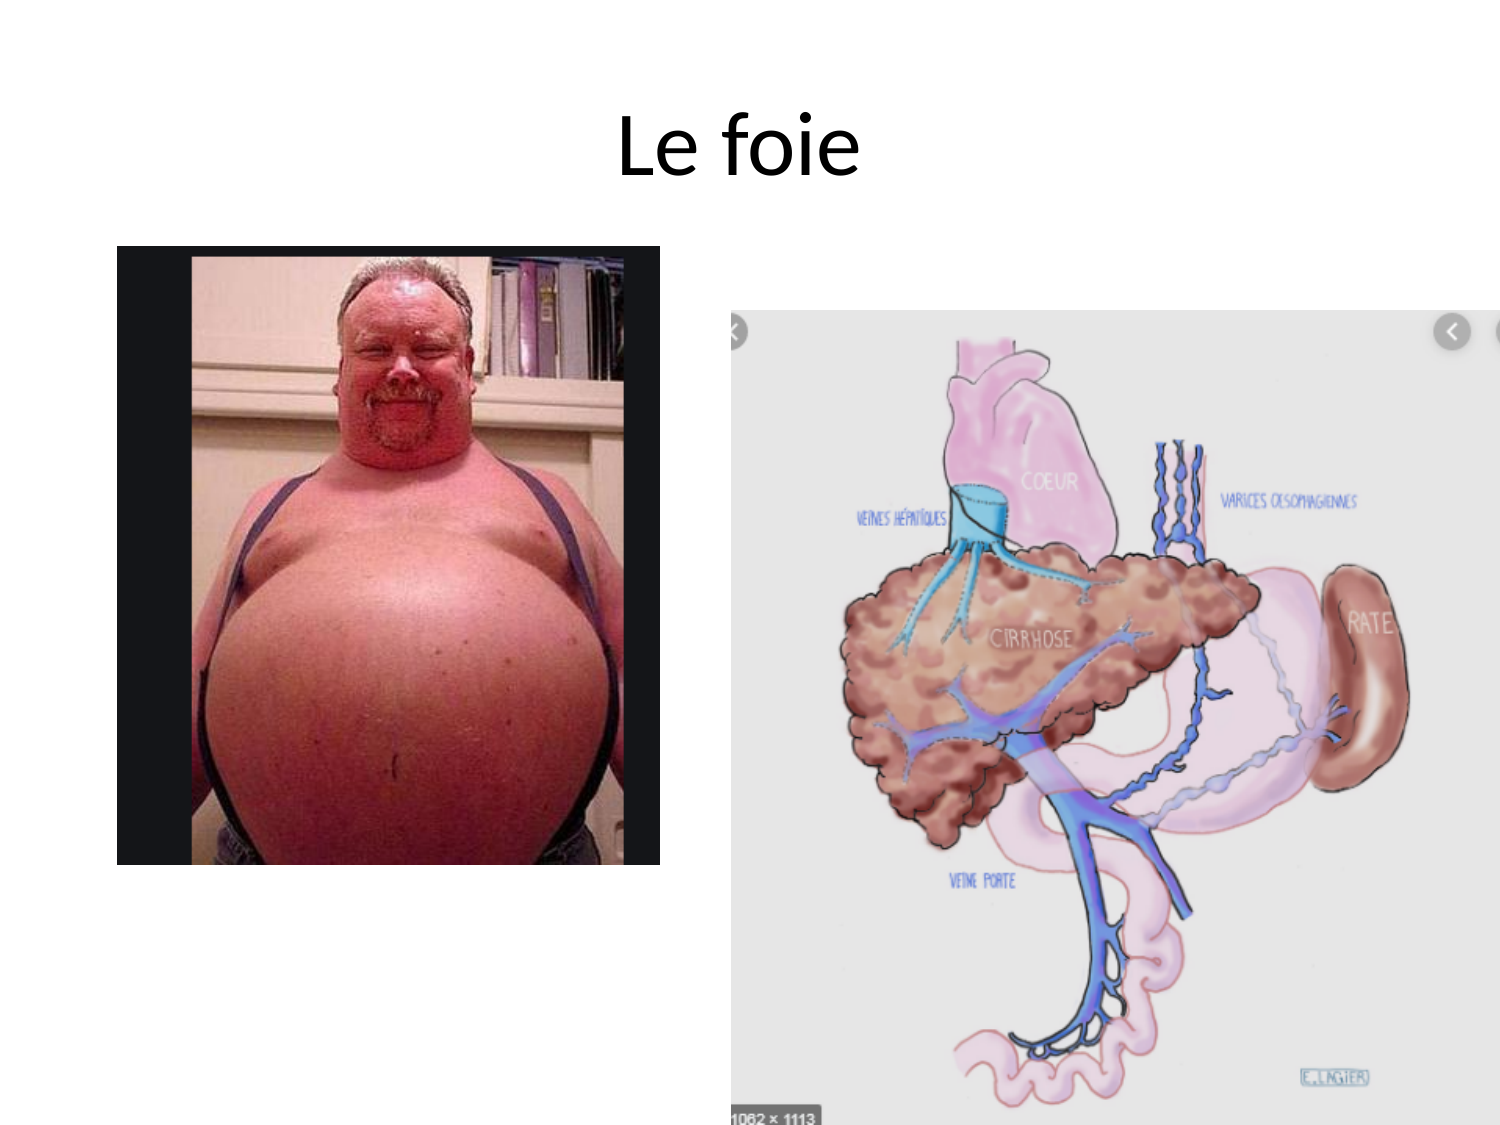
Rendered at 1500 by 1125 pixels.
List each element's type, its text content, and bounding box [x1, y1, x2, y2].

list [116, 245, 660, 866]
picture [730, 310, 1500, 1125]
title Le foie [75, 45, 1425, 233]
